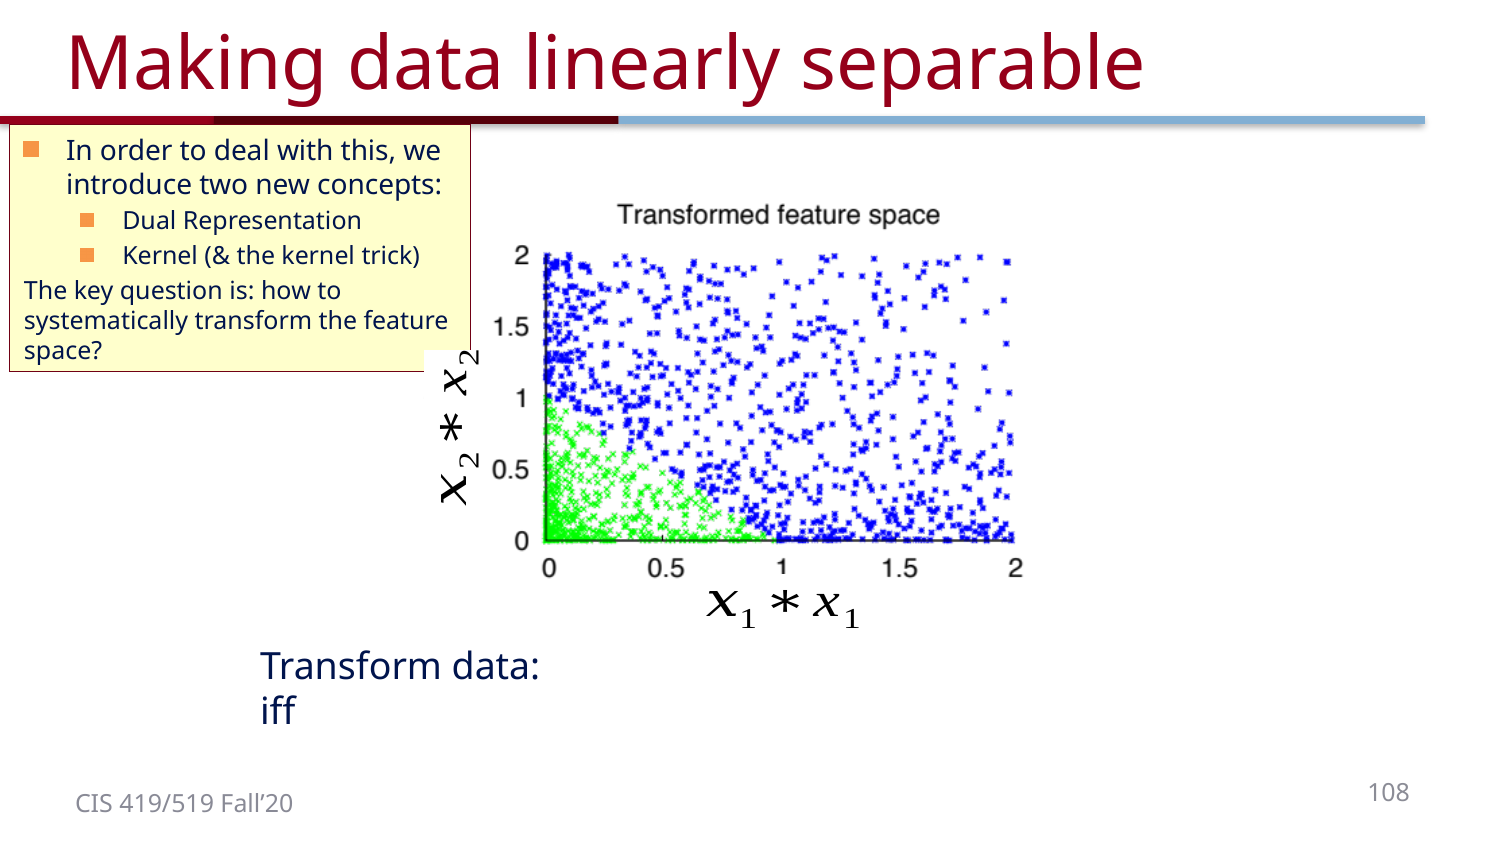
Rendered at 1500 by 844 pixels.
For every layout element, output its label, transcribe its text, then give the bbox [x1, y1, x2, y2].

title Making data linearly separable [50, 2, 1401, 117]
slide_number 108 [1074, 770, 1425, 816]
picture [414, 174, 1058, 625]
text_box In order to deal with this, we introduce two new concepts: Dual Representation Kernel (& the kernel trick) The key question is: how to systematically transform the feature space? [9, 124, 471, 372]
picture [80, 248, 94, 262]
picture [80, 213, 94, 227]
picture [23, 141, 39, 157]
